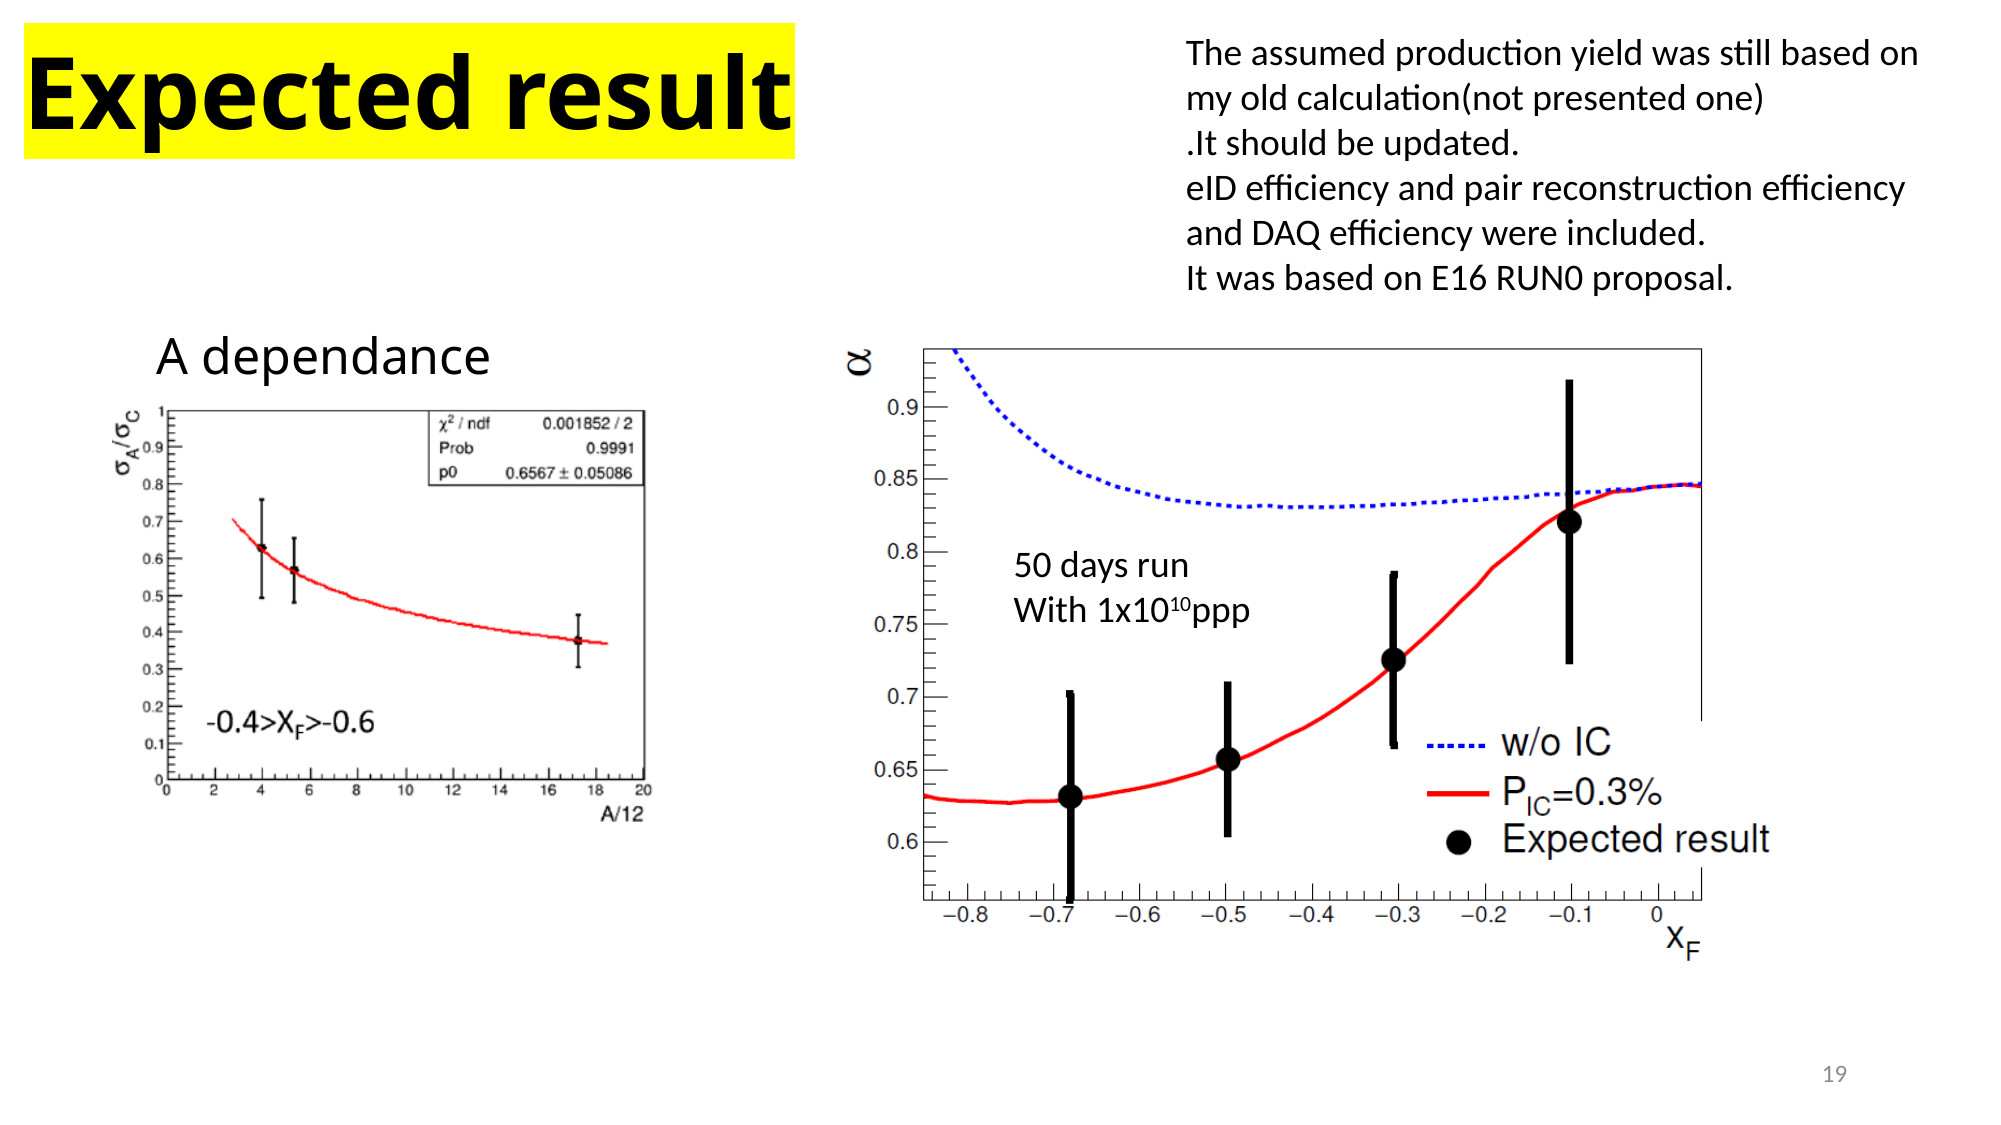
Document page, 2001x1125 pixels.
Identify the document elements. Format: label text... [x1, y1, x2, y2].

text_box The assumed production yield was still based on my old calculation(not presented one) .It should be updated. eID efficiency and pair reconstruction efficiency and DAQ efficiency were included. It was based on E16 RUN0 proposal. [1171, 20, 1936, 306]
text_box Expected result [8, 22, 810, 157]
picture [112, 392, 667, 835]
slide_number 19 [1412, 1042, 1863, 1103]
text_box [835, 313, 1787, 963]
text_box A dependance [141, 316, 508, 392]
